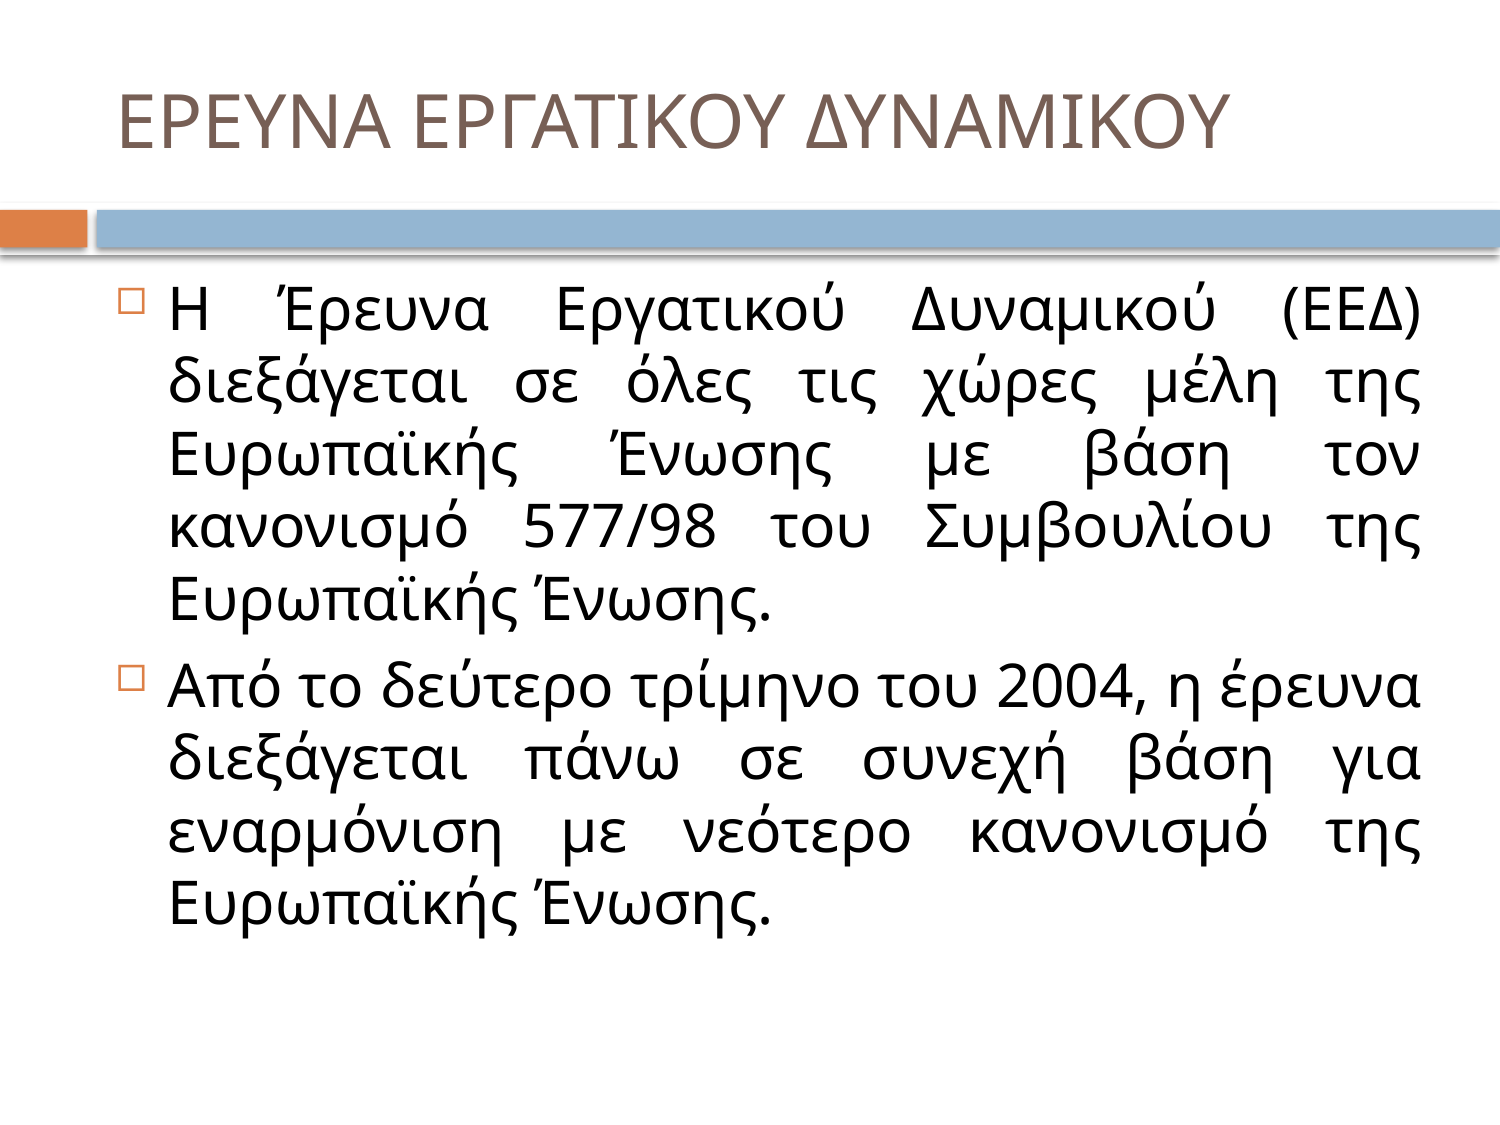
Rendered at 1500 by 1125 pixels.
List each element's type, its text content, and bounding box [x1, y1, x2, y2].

list Η Έρευνα Εργατικού Δυναμικού (ΕΕΔ) διεξάγεται σε όλες τις χώρες μέλη της Ευρωπαϊκής Ένωσης με βάση τον κανονισμό 577/98 του Συμβουλίου της Ευρωπαϊκής Ένωσης. Από το δεύτερο τρίμηνο του 2004, η έρευνα διεξάγεται πάνω σε συνεχή βάση για εναρμόνιση με νεότερο κανονισμό της Ευρωπαϊκής Ένωσης. [100, 262, 1439, 1051]
title ΕΡΕΥΝΑ ΕΡΓΑΤΙΚΟΥ ΔΥΝΑΜΙΚΟΥ [100, 37, 1439, 201]
